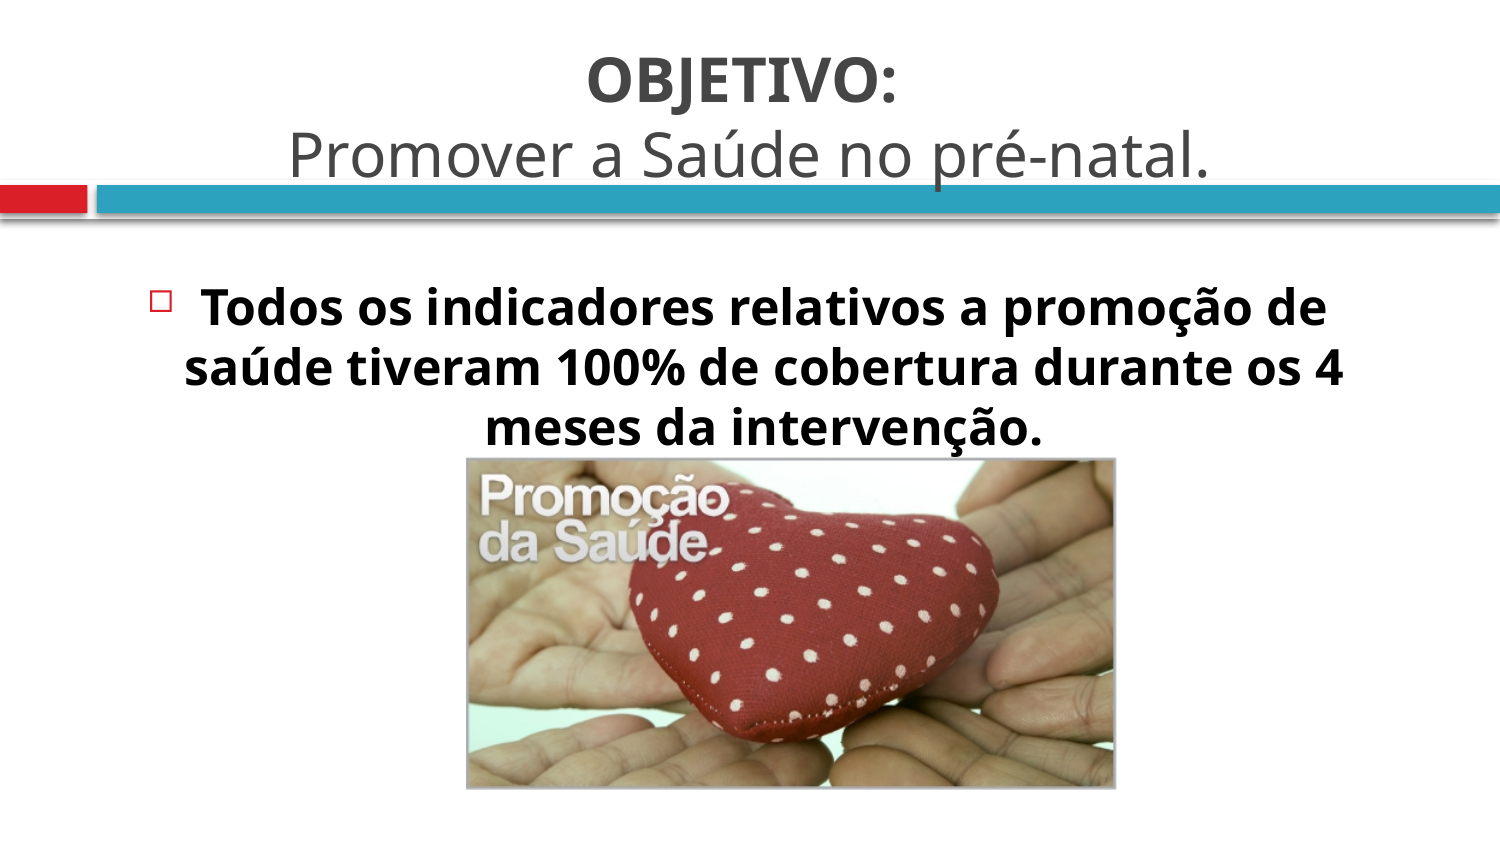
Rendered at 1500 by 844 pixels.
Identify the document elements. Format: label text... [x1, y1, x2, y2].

picture [466, 456, 1117, 791]
list Todos os indicadores relativos a promoção de saúde tiveram 100% de cobertura durante os 4 meses da intervenção. [53, 268, 1424, 434]
title OBJETIVO: Promover a Saúde no pré-natal. [29, 32, 1471, 198]
